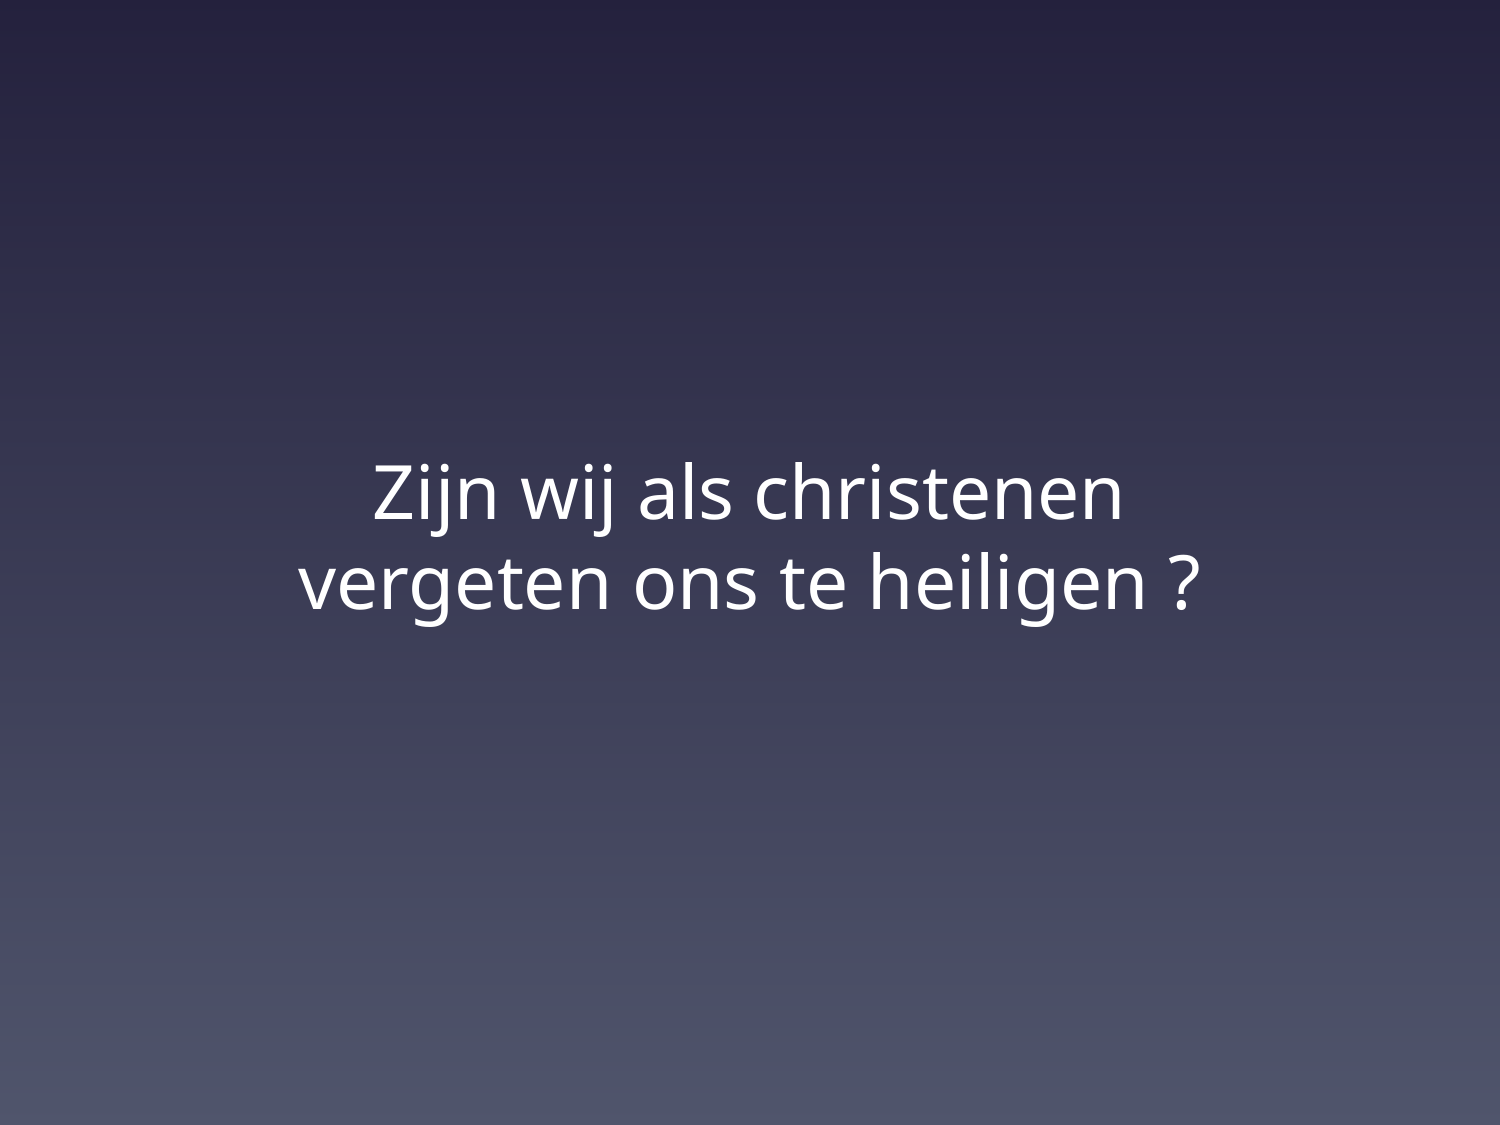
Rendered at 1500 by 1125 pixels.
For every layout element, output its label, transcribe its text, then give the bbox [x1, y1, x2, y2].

text_box Zijn wij als christenen vergeten ons te heiligen ? [159, 436, 1340, 632]
